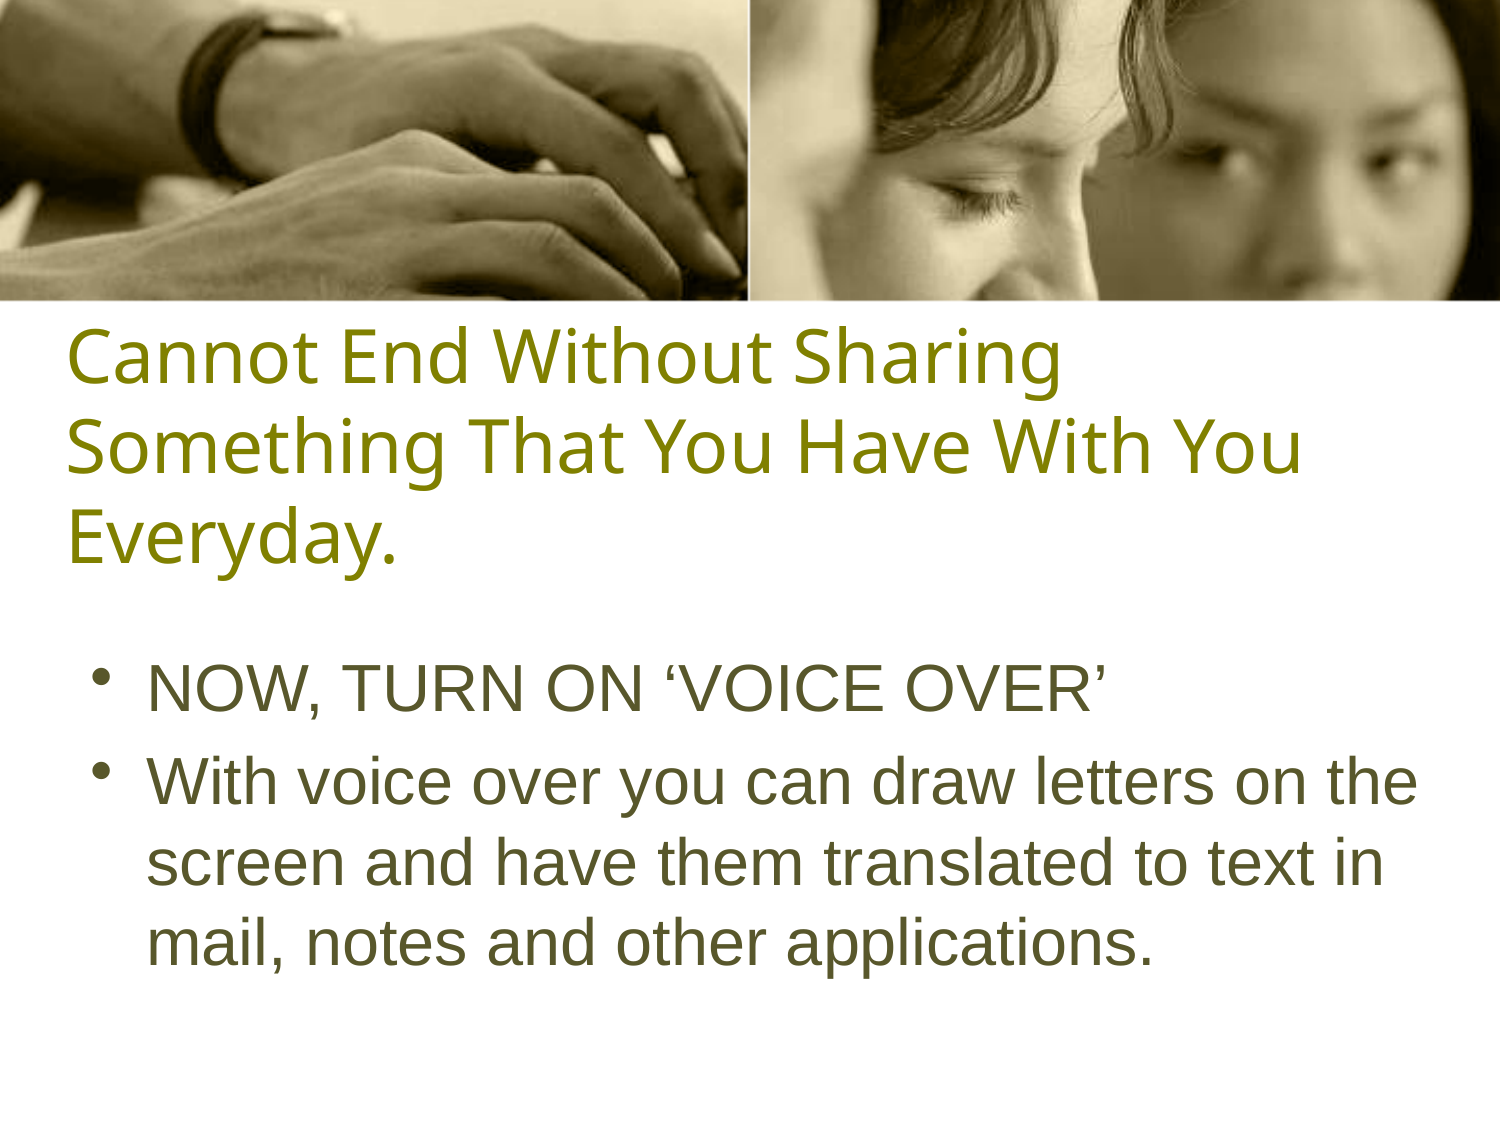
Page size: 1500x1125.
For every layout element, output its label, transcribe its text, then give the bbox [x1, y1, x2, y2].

picture [0, 0, 1500, 1125]
list NOW, TURN ON ‘VOICE OVER’ With voice over you can draw letters on the screen and have them translated to text in mail, notes and other applications. [75, 637, 1438, 1000]
title Cannot End Without Sharing Something That You Have With You Everyday. [50, 312, 1413, 575]
